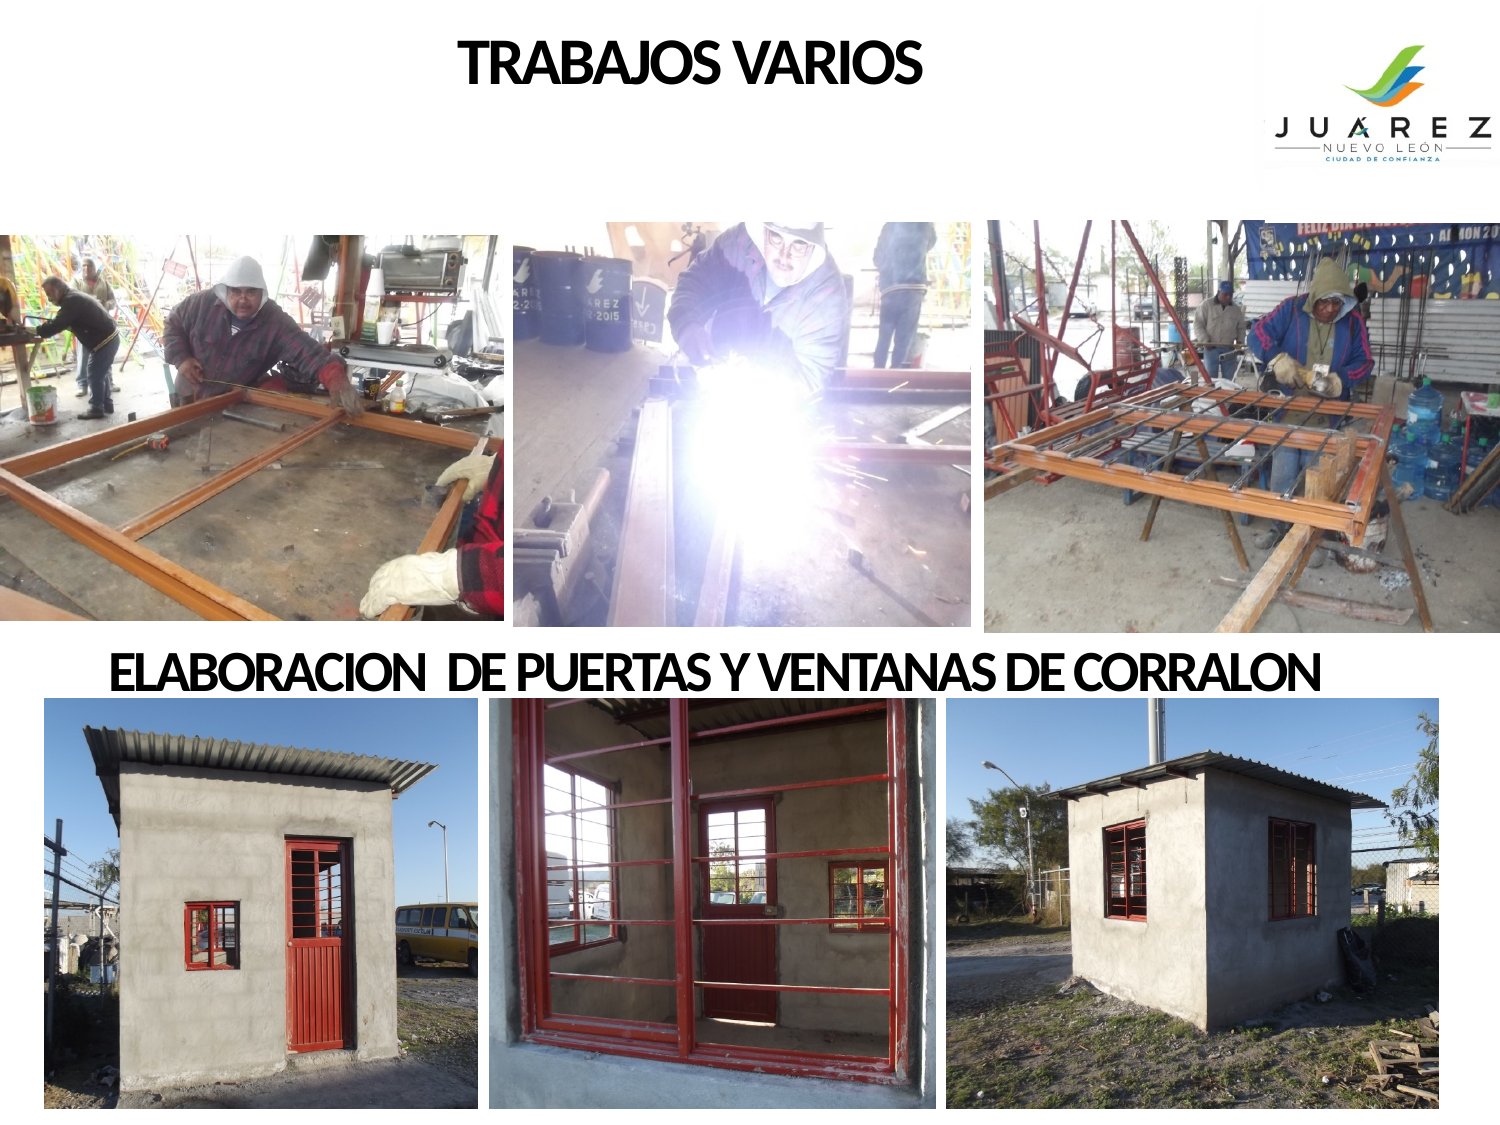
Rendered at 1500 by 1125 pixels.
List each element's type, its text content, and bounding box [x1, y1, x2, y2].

text_box Elaboracion de puertas y ventanas de corralon [93, 550, 1500, 711]
picture [512, 222, 971, 627]
picture [946, 698, 1440, 1110]
text_box Trabajos varios [292, 0, 1102, 106]
picture [984, 0, 1500, 633]
picture [489, 698, 936, 1110]
picture [0, 235, 505, 622]
picture [44, 698, 479, 1110]
